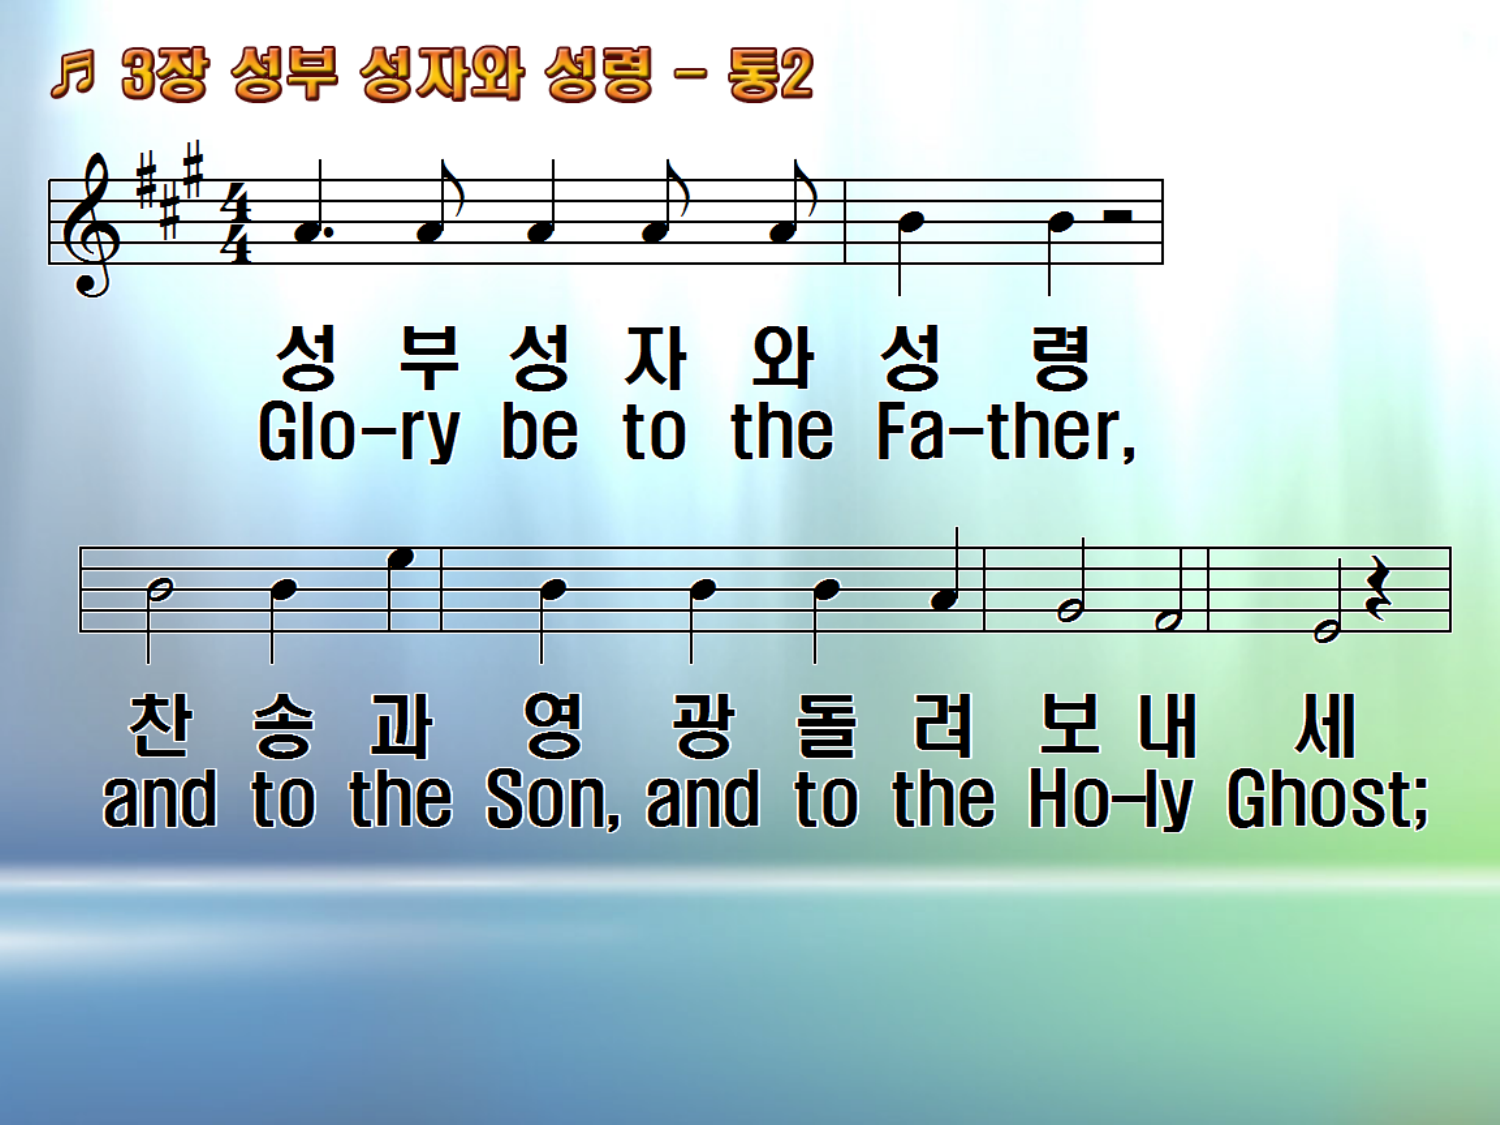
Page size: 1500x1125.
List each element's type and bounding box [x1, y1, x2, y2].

picture [0, 0, 1500, 844]
